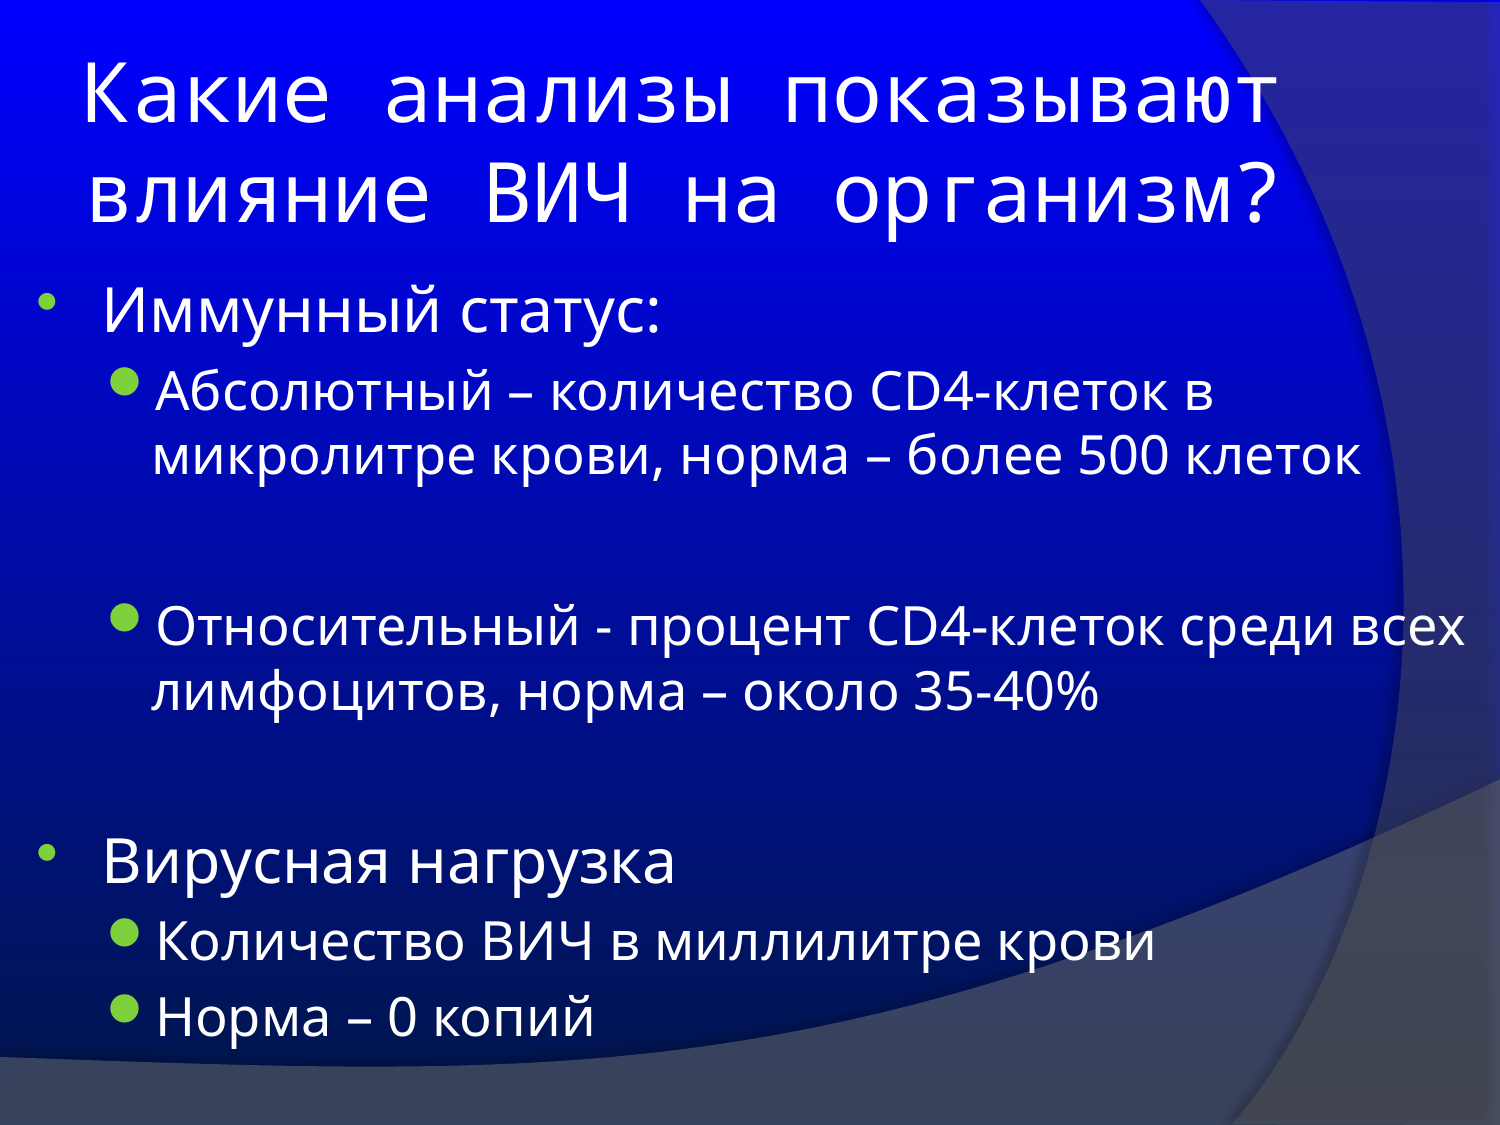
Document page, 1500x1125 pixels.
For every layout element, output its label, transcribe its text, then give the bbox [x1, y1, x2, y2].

list Иммунный статус: Абсолютный – количество CD4-клеток в микролитре крови, норма – более 500 клеток Относительный - процент CD4-клеток среди всех лимфоцитов, норма – около 35-40% Вирусная нагрузка Количество ВИЧ в миллилитре крови Норма – 0 копий [17, 262, 1483, 1005]
title Какие анализы показывают влияние ВИЧ на организм? [75, 45, 1459, 233]
